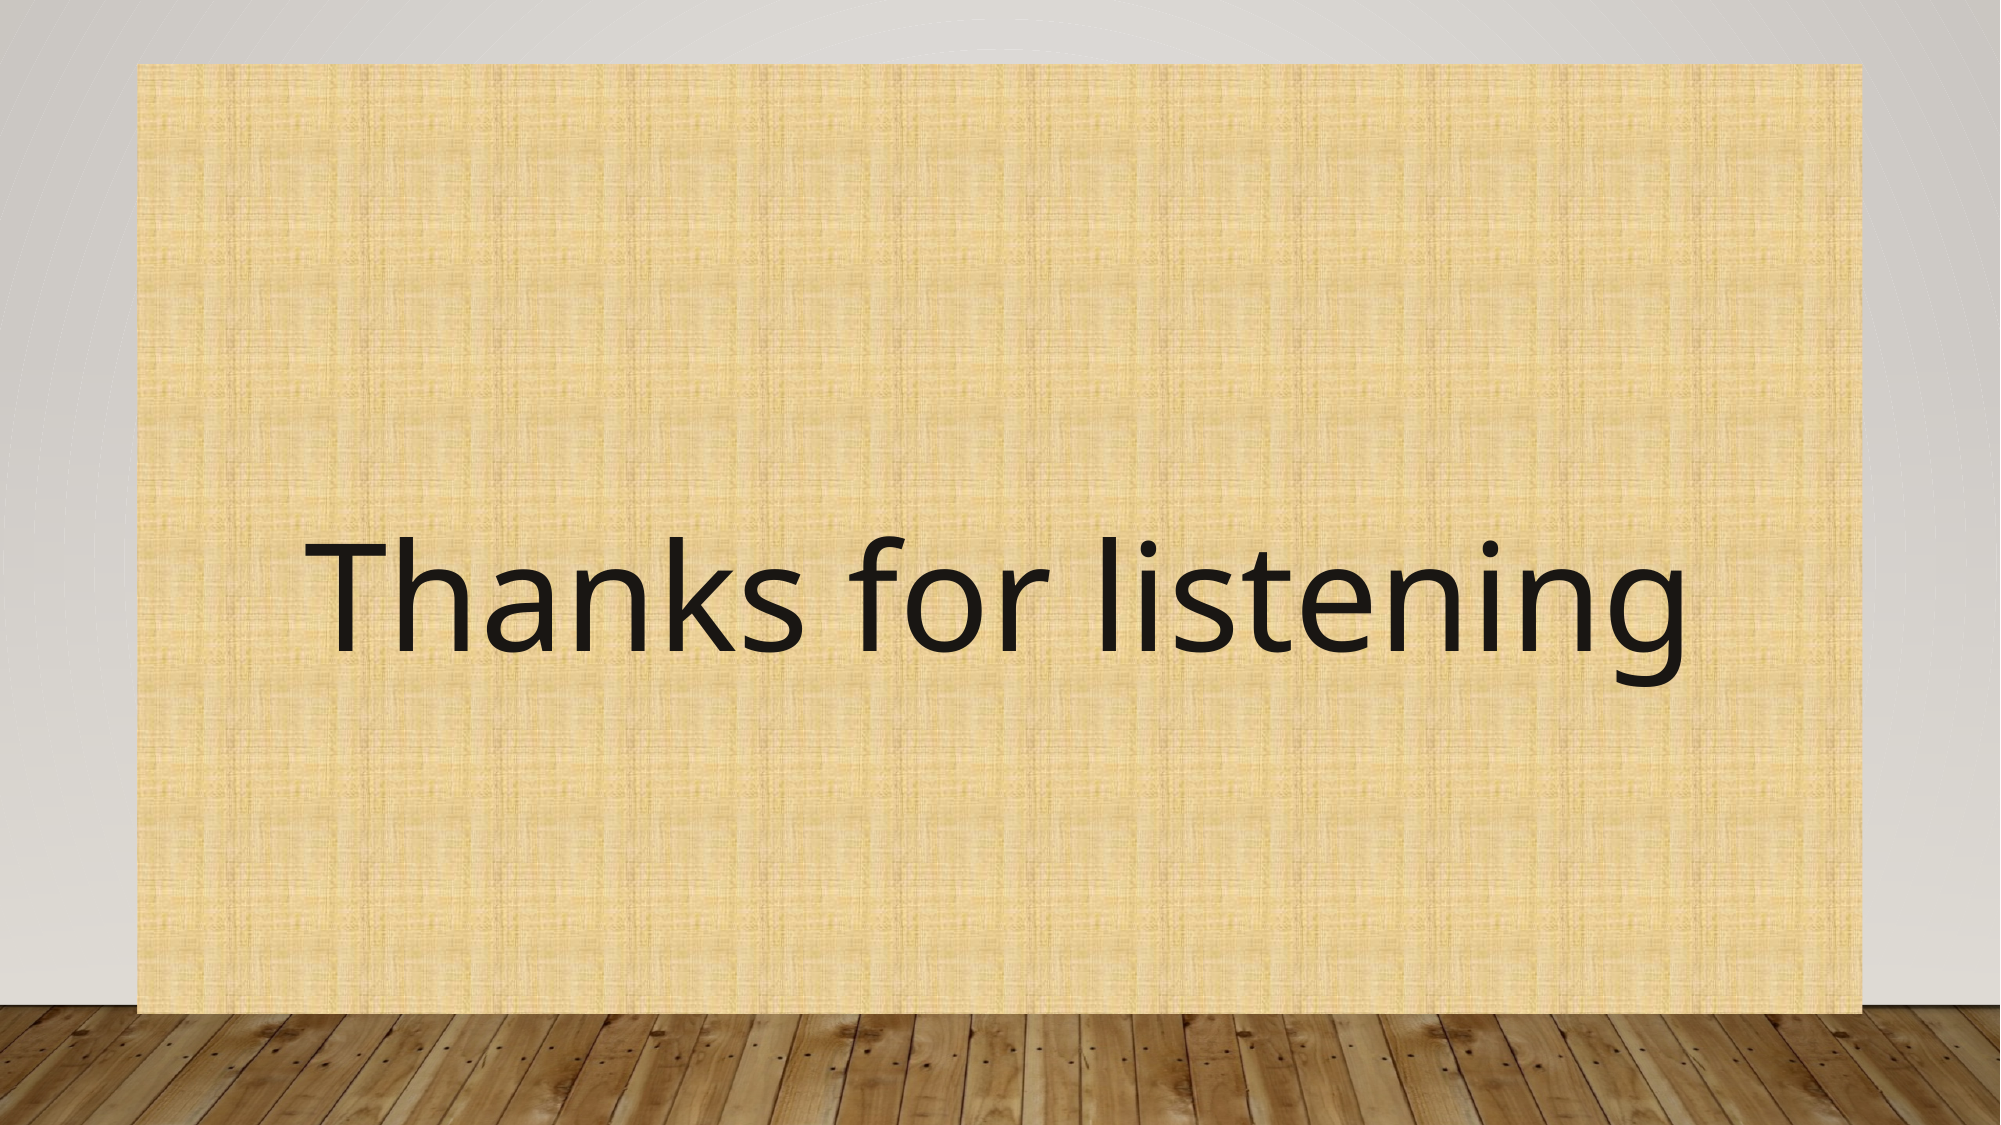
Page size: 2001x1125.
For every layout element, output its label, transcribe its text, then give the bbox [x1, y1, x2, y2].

list Thanks for listening [137, 64, 1863, 1014]
picture [0, 1005, 2000, 1125]
